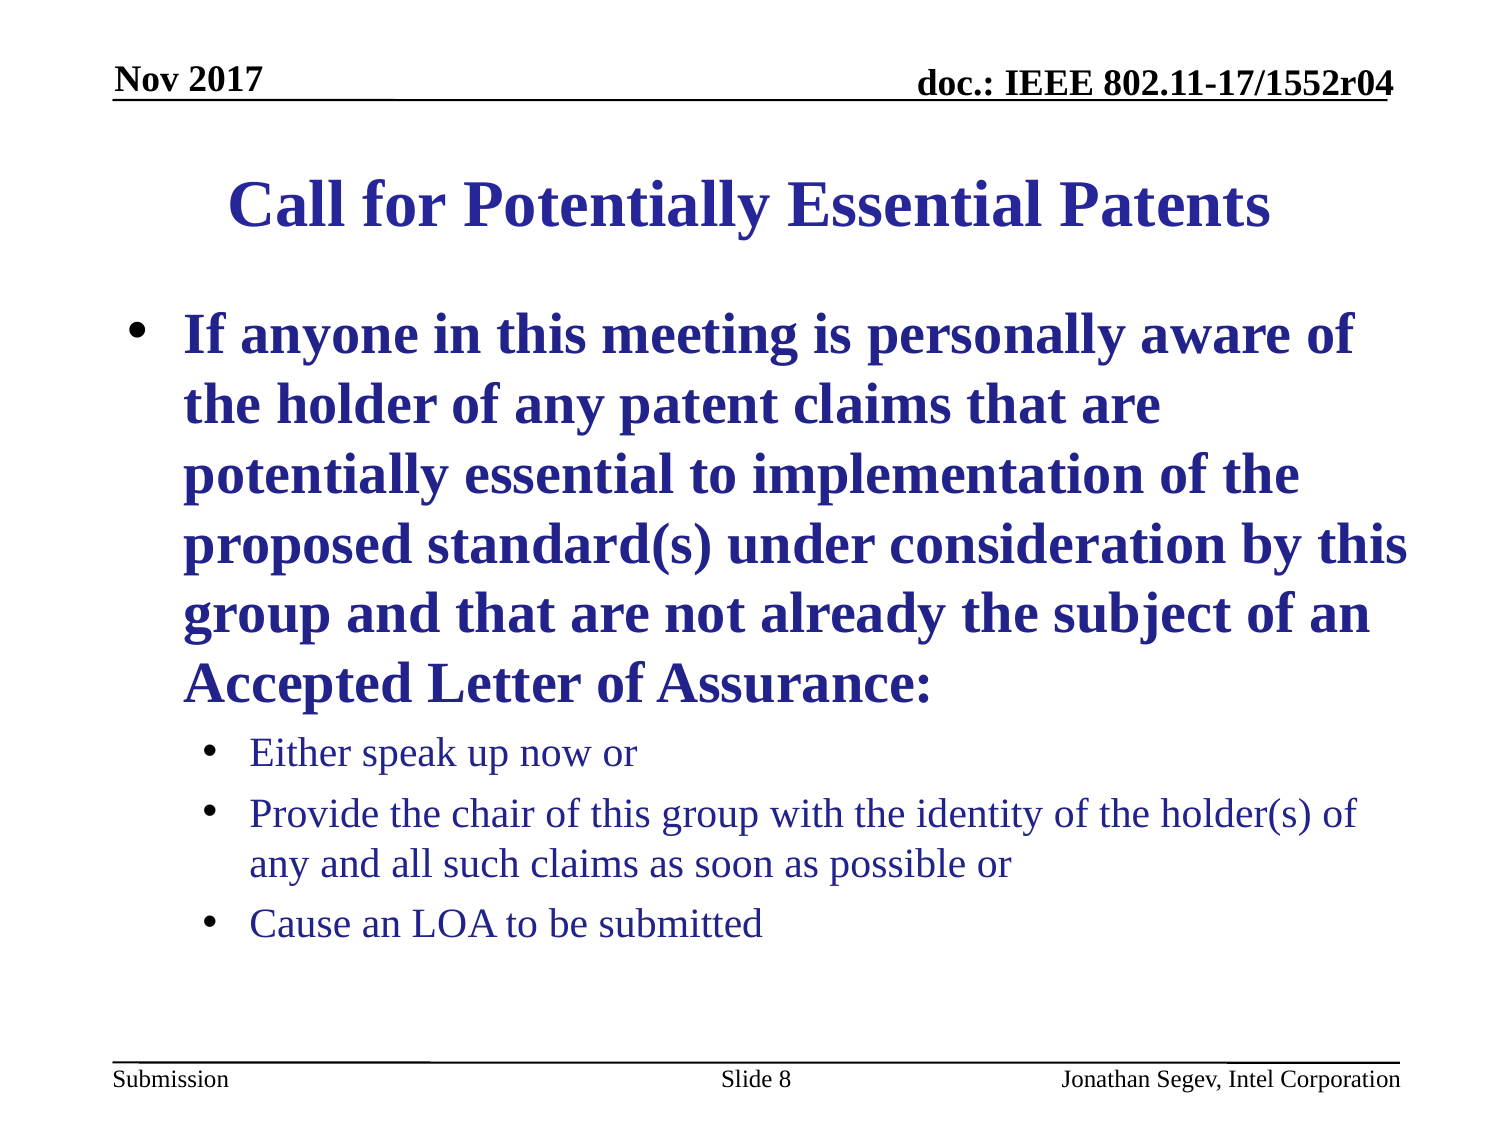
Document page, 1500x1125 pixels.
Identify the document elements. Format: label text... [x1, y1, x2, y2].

slide_number Slide 8 [712, 1063, 800, 1123]
text_box If anyone in this meeting is personally aware of the holder of any patent claims that are potentially essential to implementation of the proposed standard(s) under consideration by this group and that are not already the subject of an Accepted Letter of Assurance: Either speak up now or Provide the chair of this group with the identity of the holder(s) of any and all such claims as soon as possible or Cause an LOA to be submitted [112, 287, 1438, 1063]
title Call for Potentially Essential Patents [112, 112, 1388, 287]
footer Jonathan Segev, Intel Corporation [878, 1063, 1402, 1093]
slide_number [114, 54, 423, 100]
